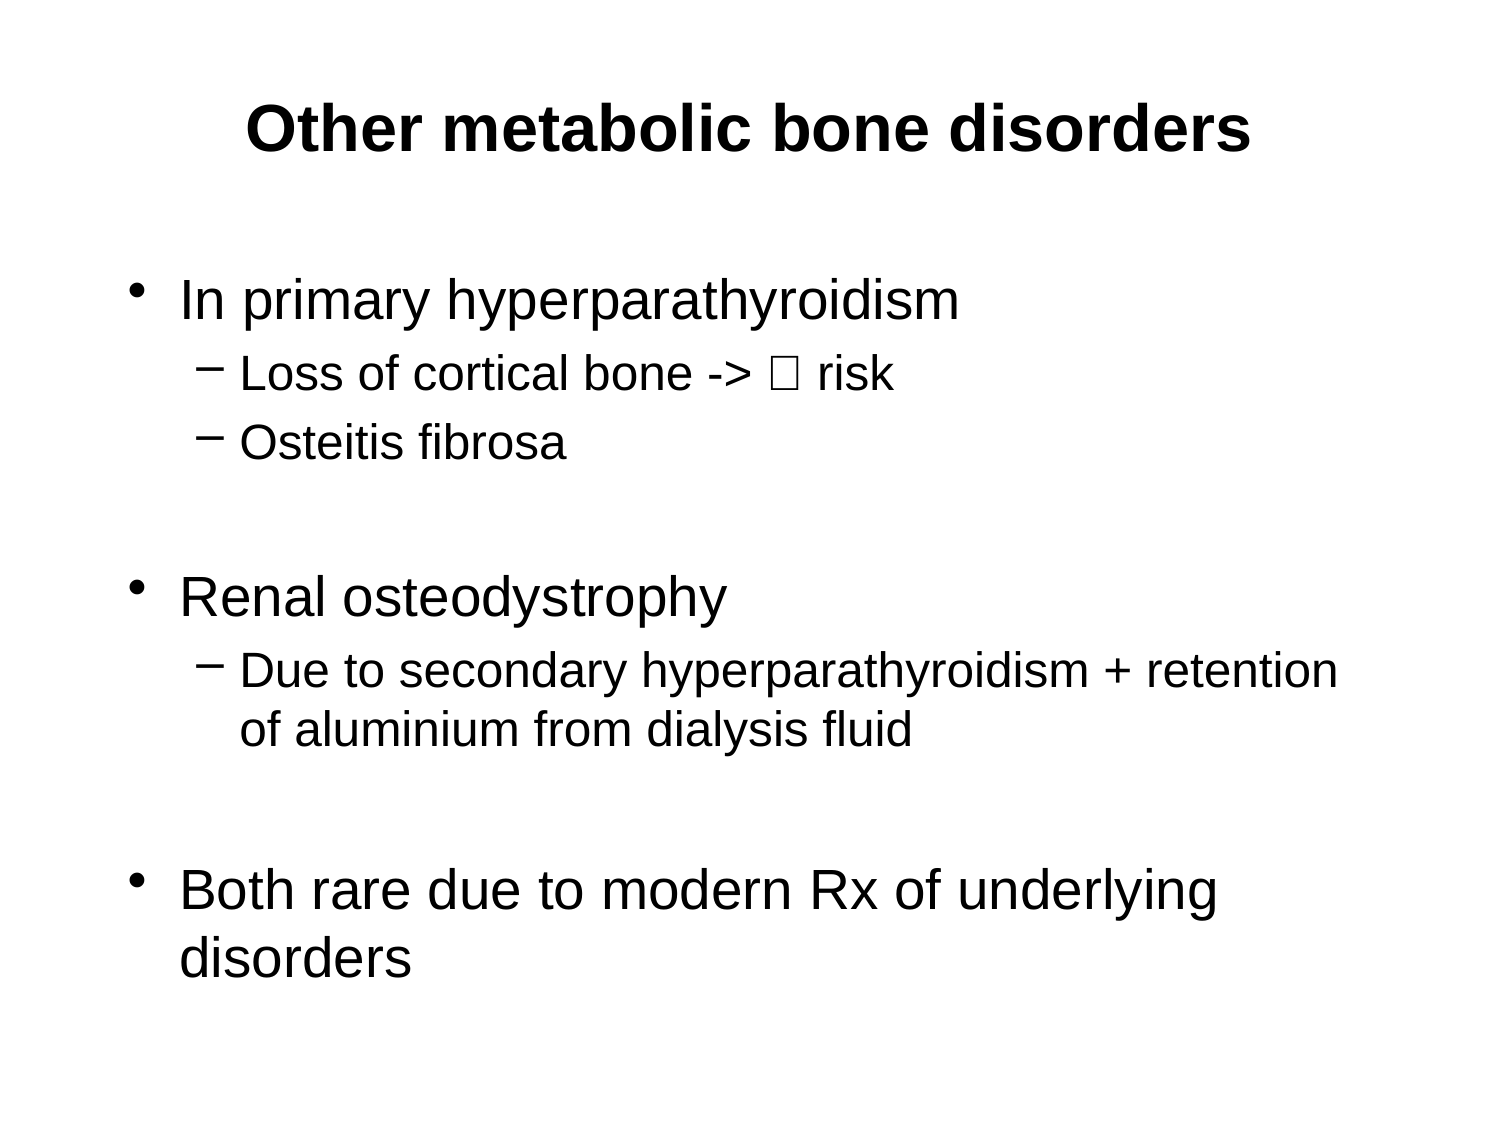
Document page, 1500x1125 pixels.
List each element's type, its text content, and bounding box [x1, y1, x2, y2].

title Other metabolic bone disorders [111, 30, 1388, 219]
list In primary hyperparathyroidism Loss of cortical bone ->  risk Osteitis fibrosa Renal osteodystrophy Due to secondary hyperparathyroidism + retention of aluminium from dialysis fluid Both rare due to modern Rx of underlying disorders [112, 255, 1388, 1001]
